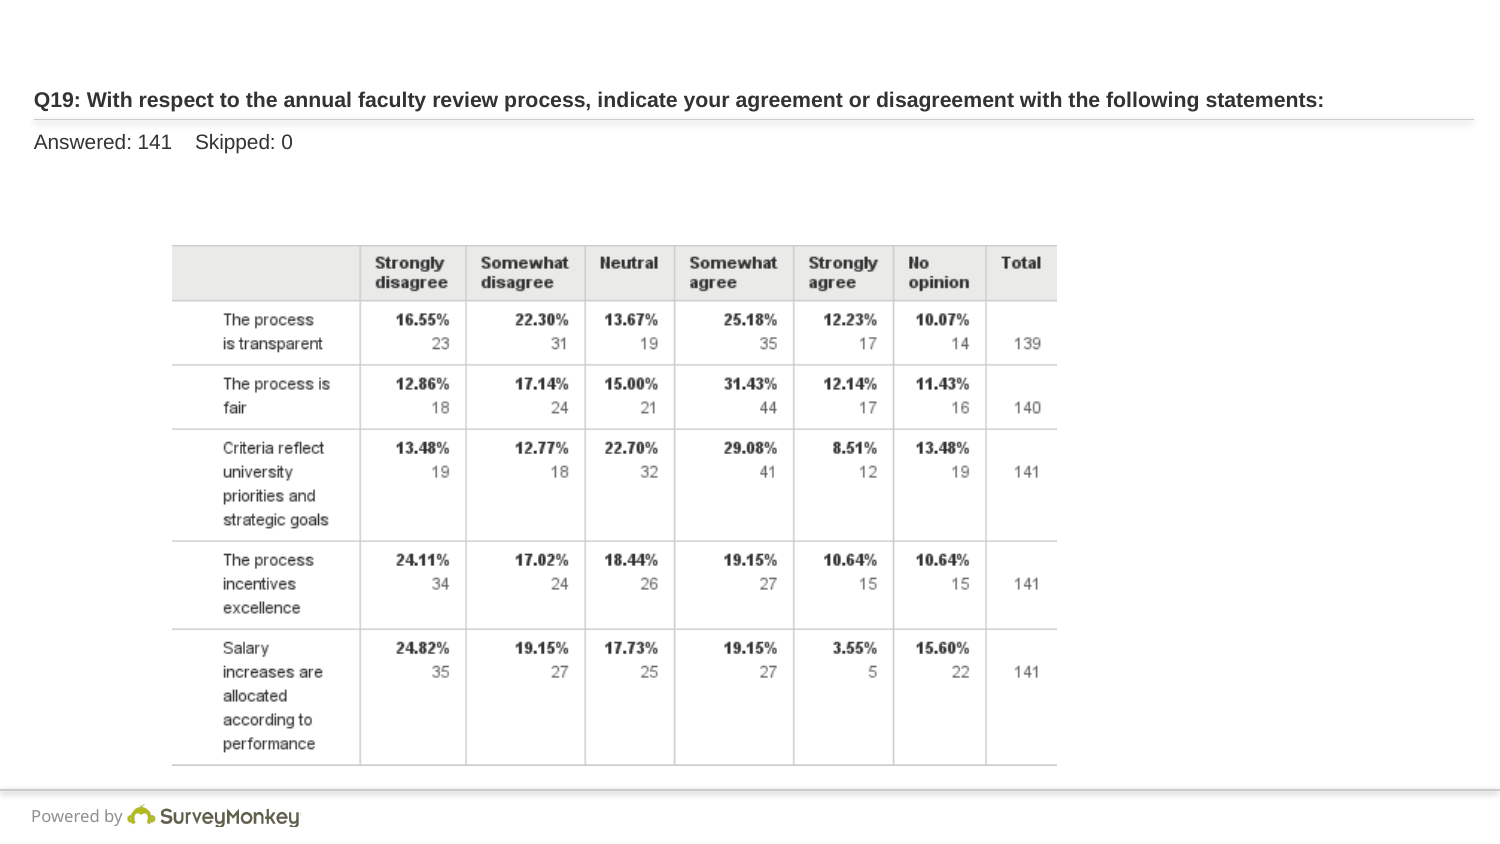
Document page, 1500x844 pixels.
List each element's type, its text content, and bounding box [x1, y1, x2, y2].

list Answered: 141 Skipped: 0 [18, 120, 894, 162]
title Q19: With respect to the annual faculty review process, indicate your agreement or disagreement with the following statements: [18, 54, 1369, 119]
picture [171, 245, 1057, 766]
